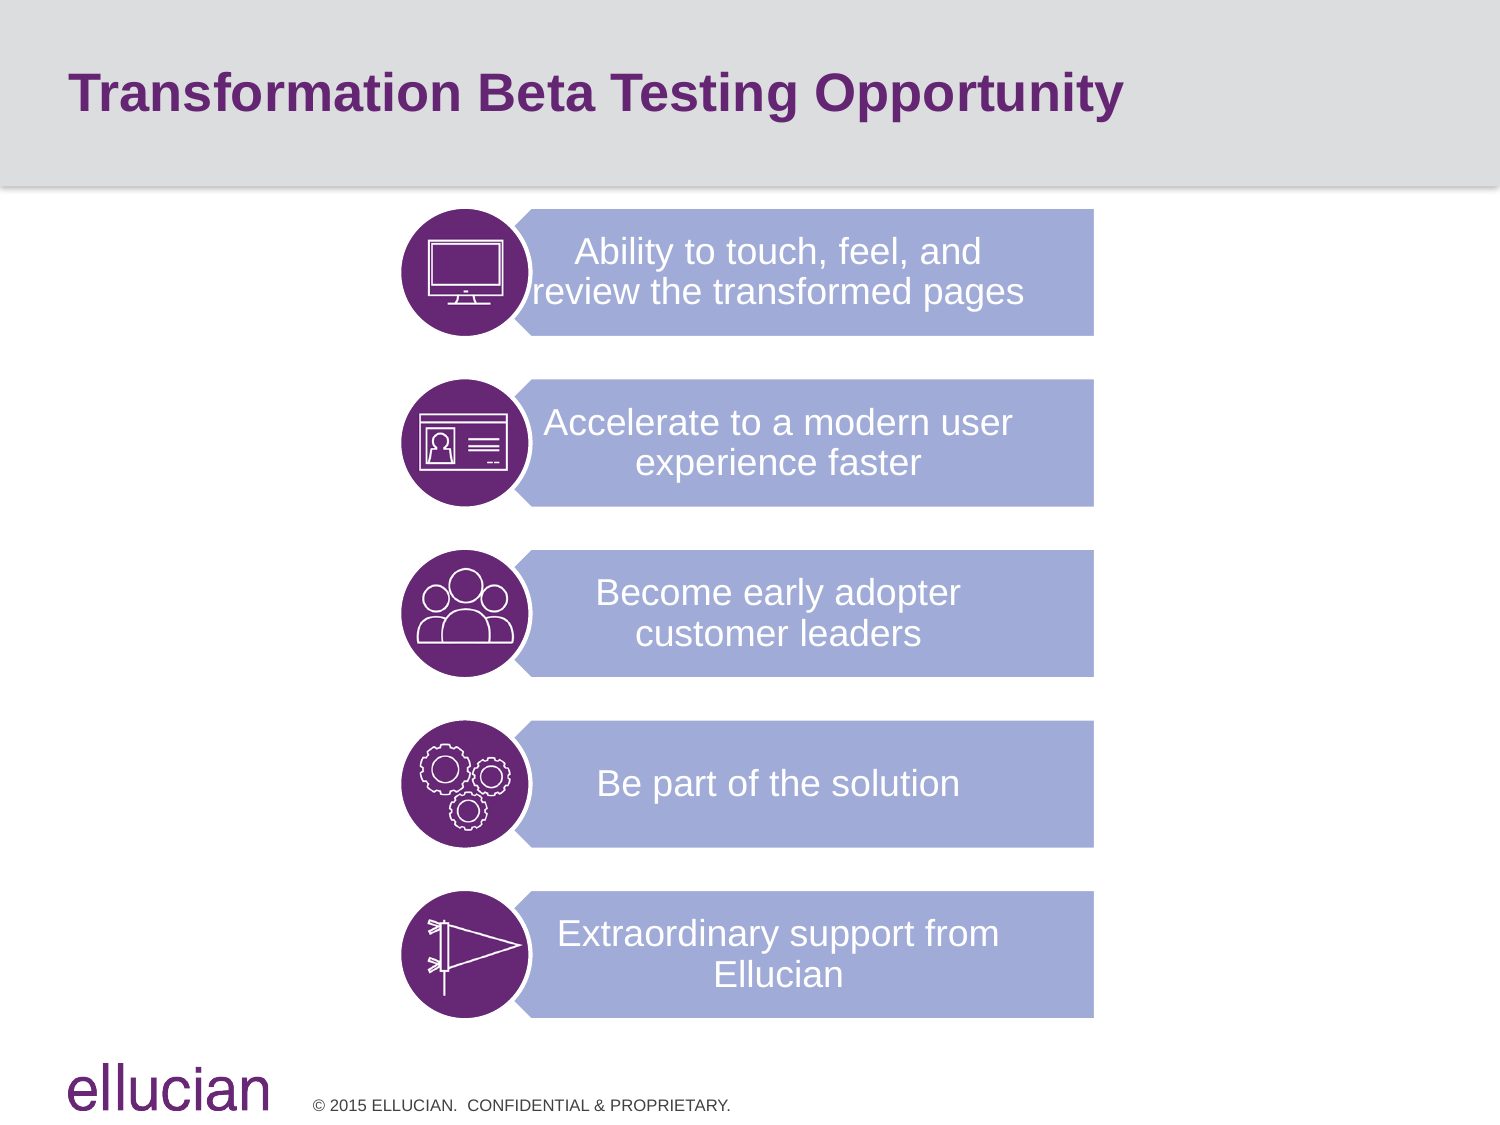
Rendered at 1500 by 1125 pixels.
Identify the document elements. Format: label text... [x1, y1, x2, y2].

title Transformation Beta Testing Opportunity [68, 19, 1432, 172]
picture [68, 1063, 270, 1111]
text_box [272, 206, 1223, 1021]
